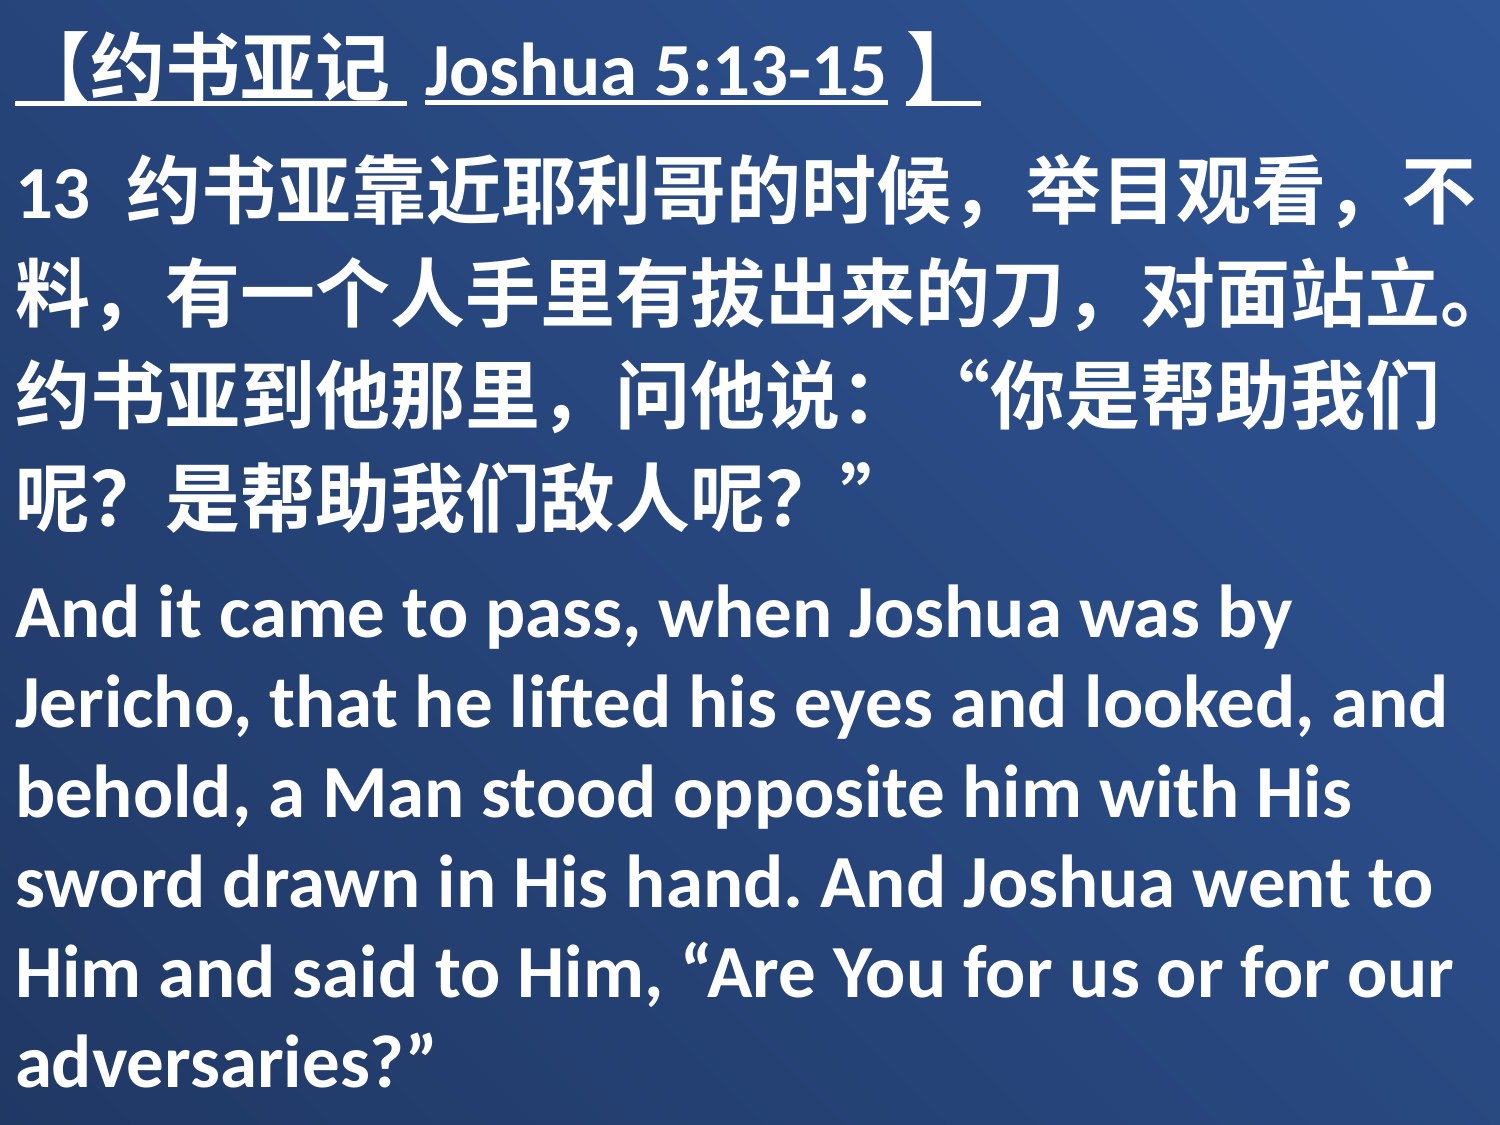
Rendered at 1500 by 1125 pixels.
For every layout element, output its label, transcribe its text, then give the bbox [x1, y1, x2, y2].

subtitle 【约书亚记 Joshua 5:13-15】 13 约书亚靠近耶利哥的时候，举目观看，不料，有一个人手里有拔出来的刀，对面站立。约书亚到他那里，问他说：“你是帮助我们呢？是帮助我们敌人呢？” And it came to pass, when Joshua was by Jericho, that he lifted his eyes and looked, and behold, a Man stood opposite him with His sword drawn in His hand. And Joshua went to Him and said to Him, “Are You for us or for our adversaries?” [0, 0, 1500, 1125]
